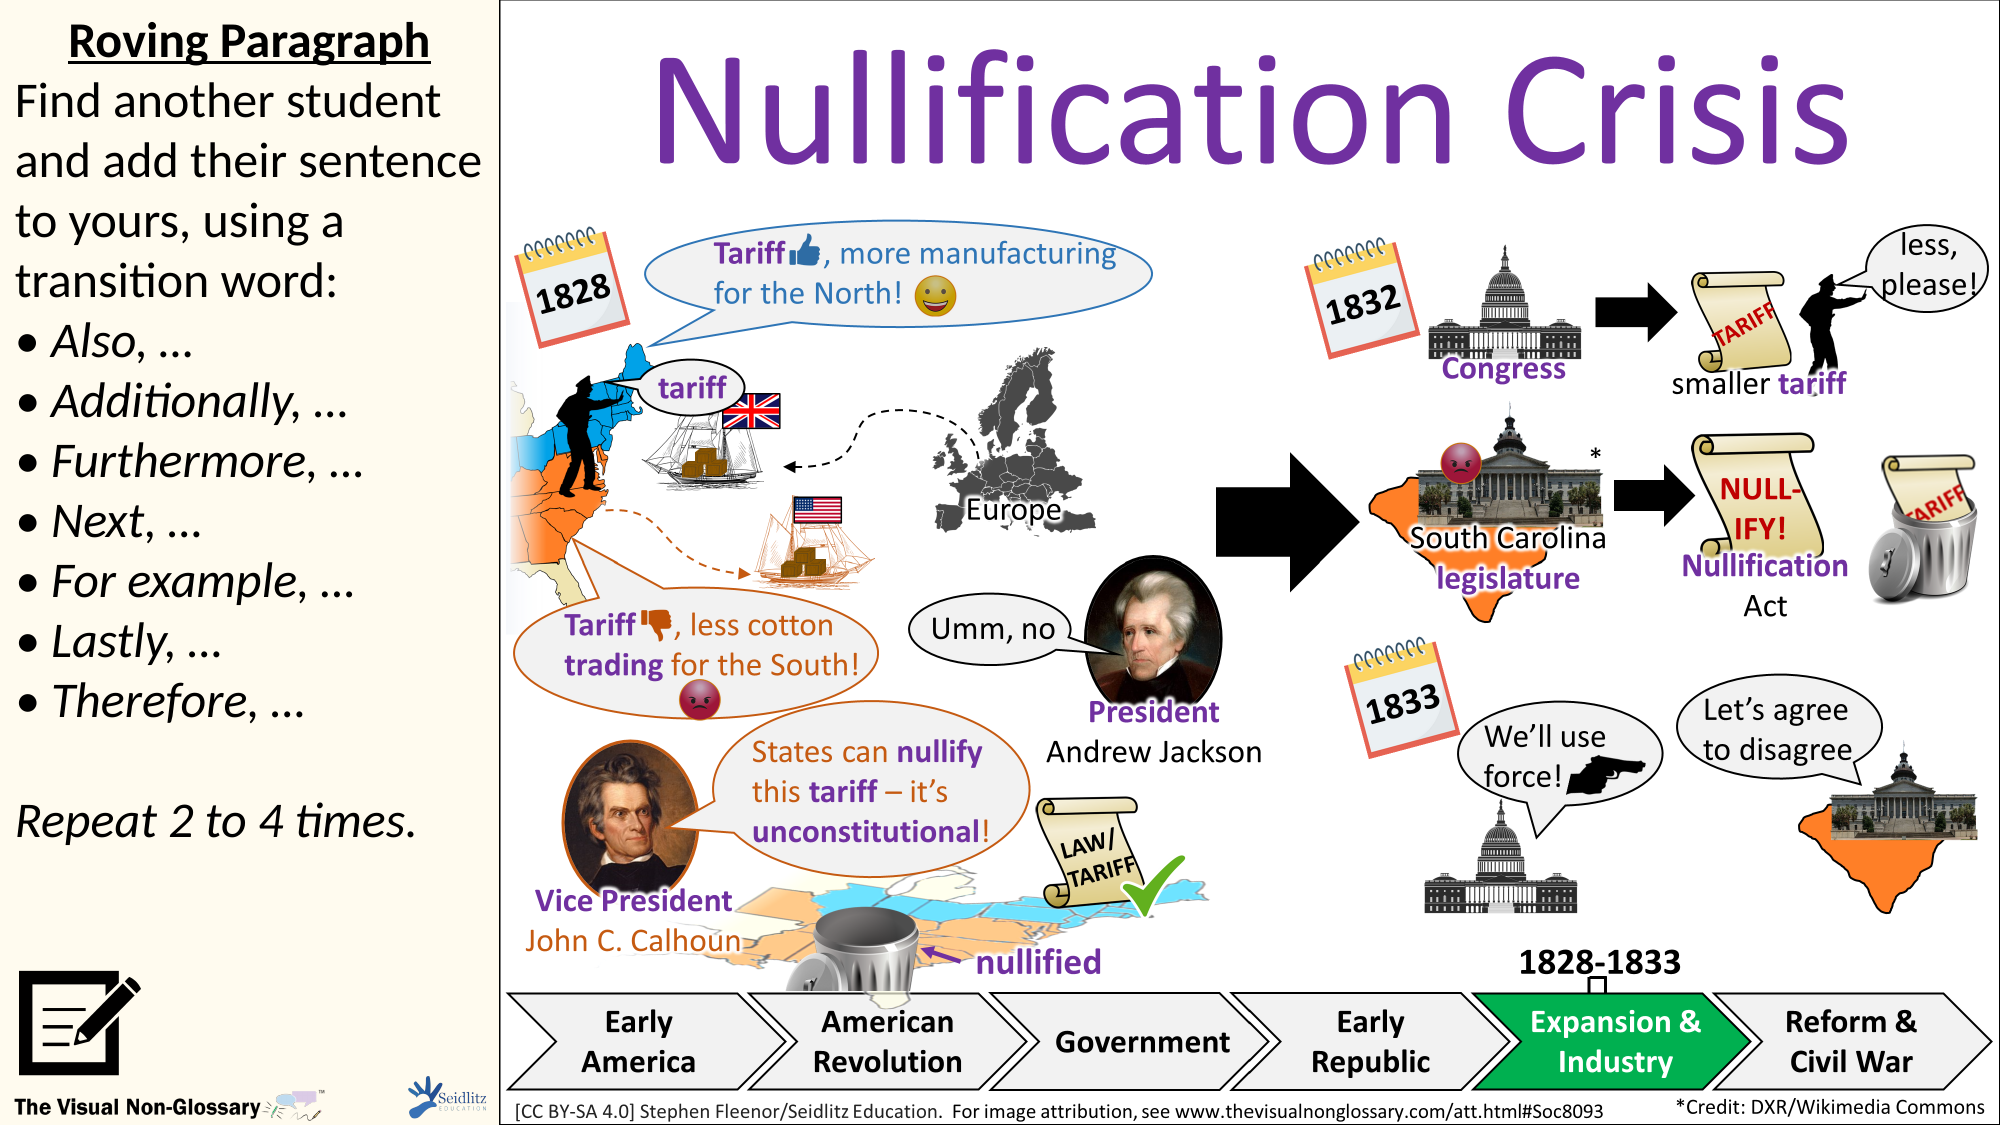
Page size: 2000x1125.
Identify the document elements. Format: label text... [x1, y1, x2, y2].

text_box Roving Paragraph​ [53, 0, 446, 59]
picture [499, 0, 2000, 1125]
picture [0, 961, 328, 1125]
text_box Find another student and add their sentence to yours, using a transition word:​ • Also, … • Additionally, … • Furthermore, … • Next, … • For example, … • Lastly, … • Therefore, … Repeat 2 to 4 times. [0, 59, 494, 855]
picture [403, 1073, 495, 1125]
